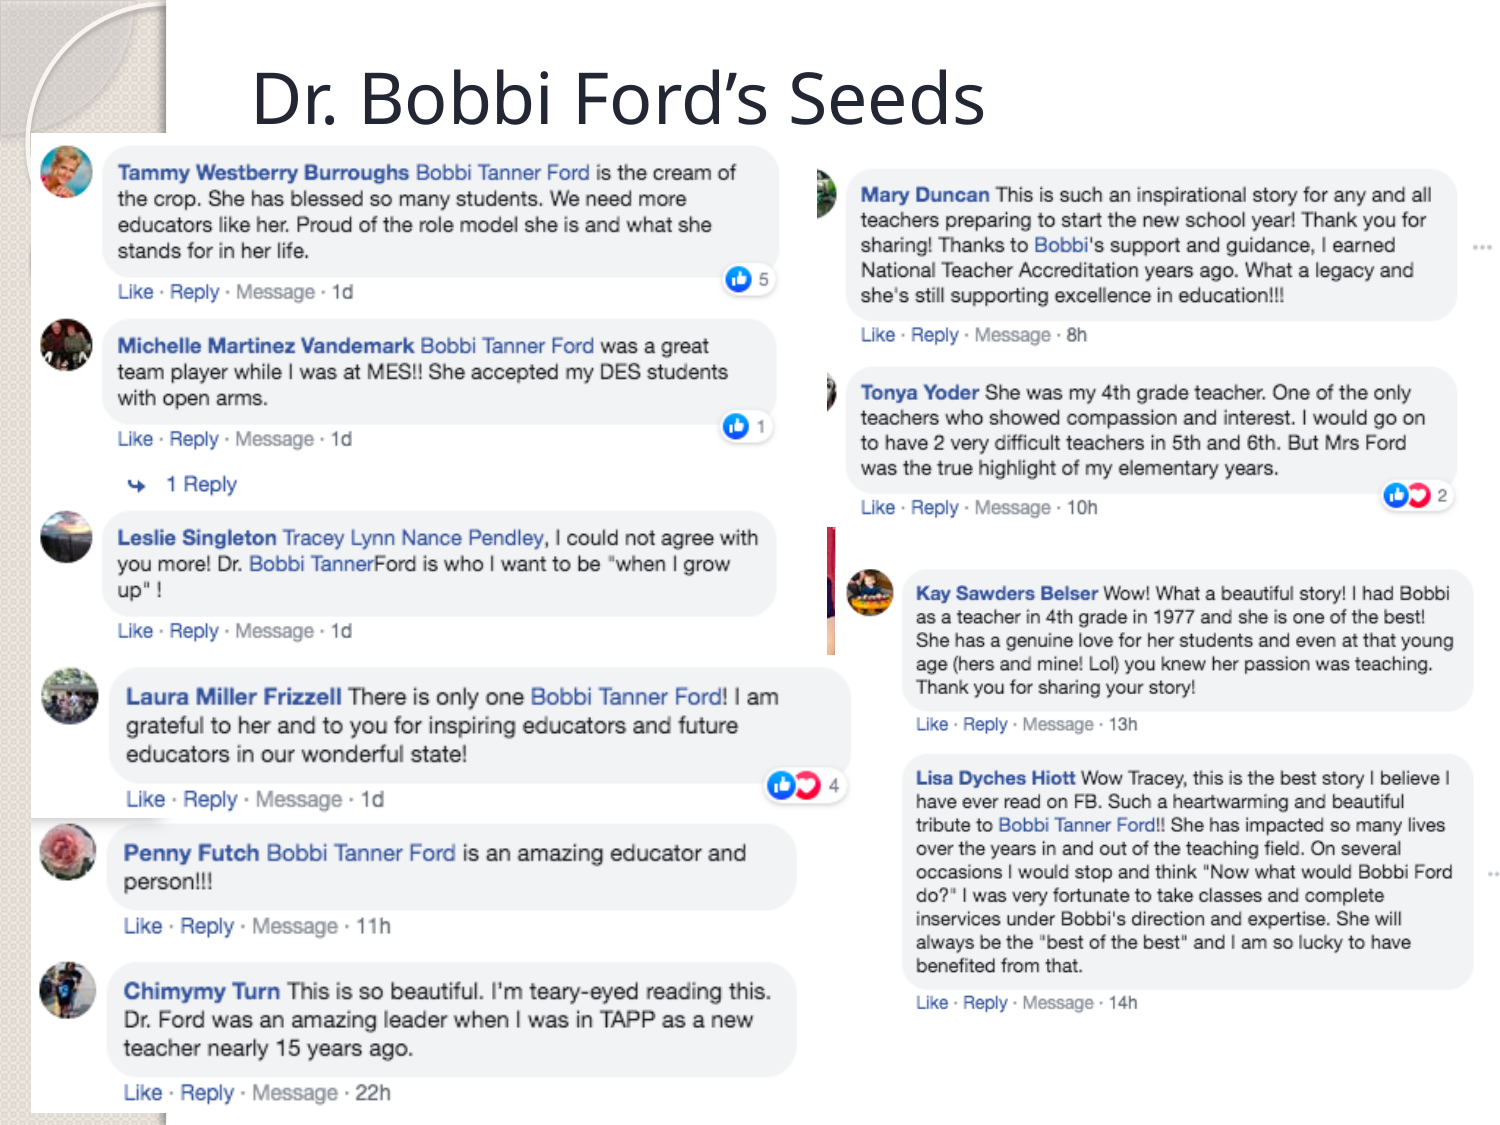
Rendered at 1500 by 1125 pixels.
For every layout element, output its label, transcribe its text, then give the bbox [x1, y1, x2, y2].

picture [30, 133, 1500, 1113]
title Dr. Bobbi Ford’s Seeds [235, 45, 1466, 163]
